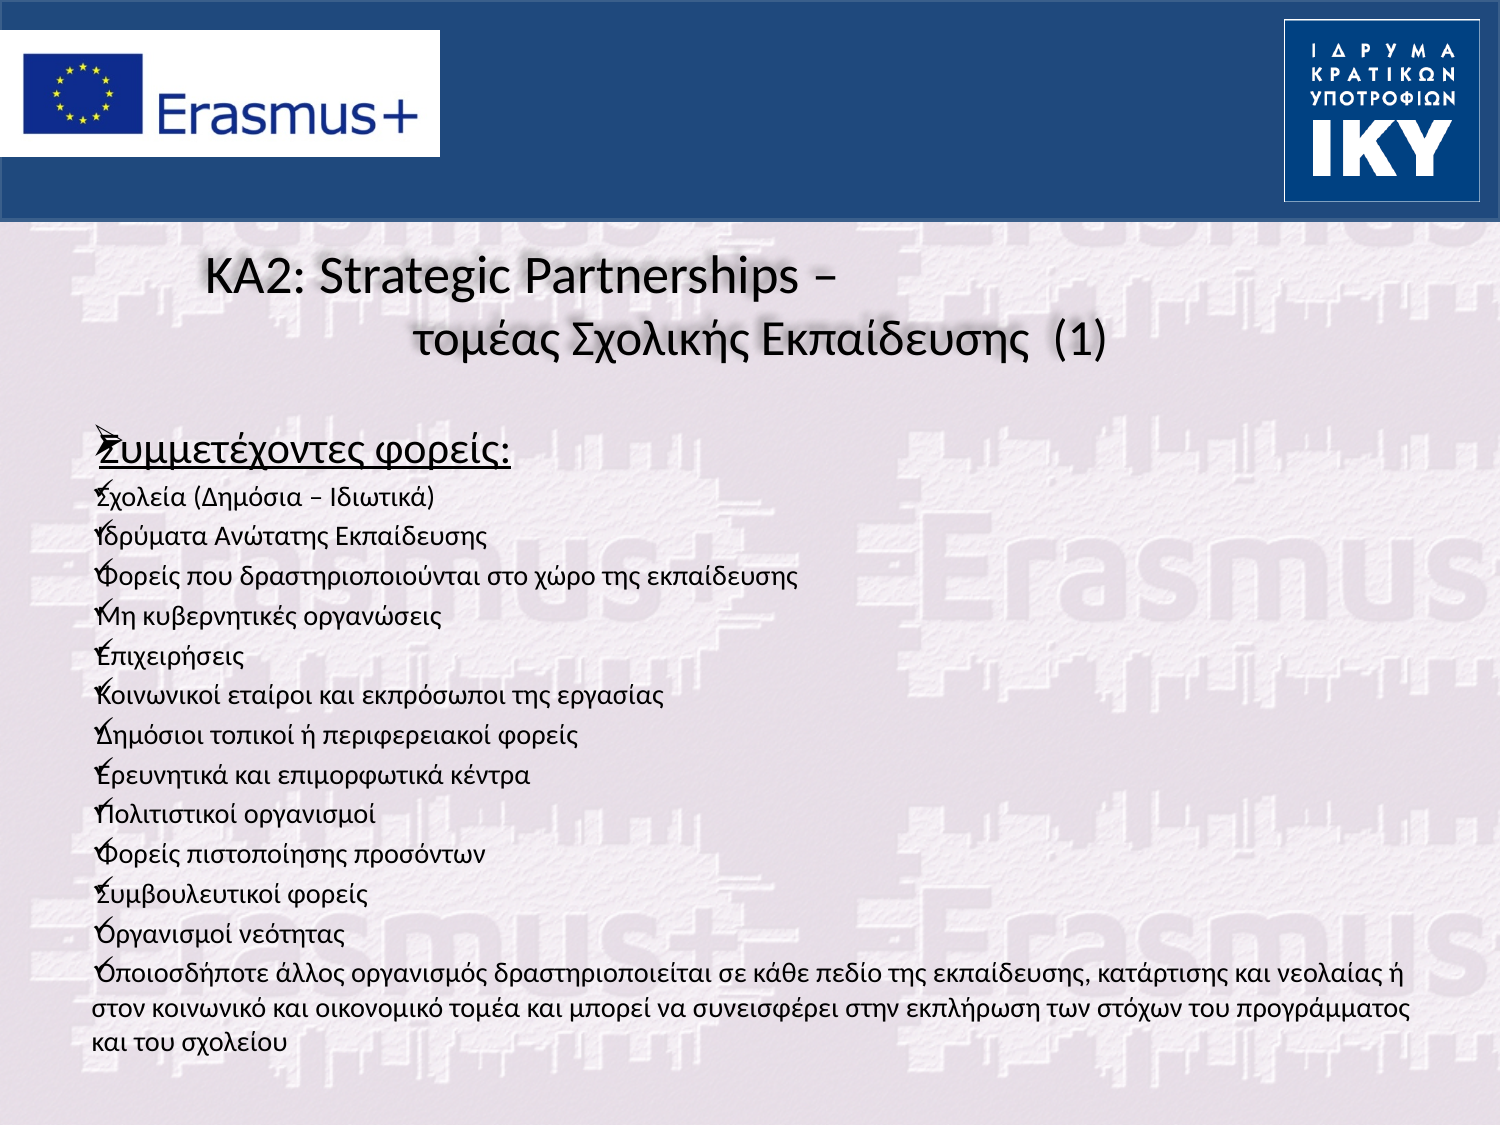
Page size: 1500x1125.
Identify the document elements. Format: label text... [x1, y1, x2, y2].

text_box [0, 0, 1500, 222]
picture [1283, 18, 1480, 202]
title KA2: Strategic Partnerships – τομέας Σχολικής Εκπαίδευσης (1) [123, 231, 1399, 374]
subtitle Συμμετέχοντες φορείς: Σχολεία (Δημόσια – Ιδιωτικά) Ιδρύματα Ανώτατης Εκπαίδευσης Φορείς που δραστηριοποιούνται στο χώρο της εκπαίδευσης Μη κυβερνητικές οργανώσεις Επιχειρήσεις Κοινωνικοί εταίροι και εκπρόσωποι της εργασίας Δημόσιοι τοπικοί ή περιφερειακοί φορείς Ερευνητικά και επιμορφωτικά κέντρα Πολιτιστικοί οργανισμοί Φορείς πιστοποίησης προσόντων Συμβουλευτικοί φορείς Οργανισμοί νεότητας Οποιοσδήποτε άλλος οργανισμός δραστηριοποιείται σε κάθε πεδίο της εκπαίδευσης, κατάρτισης και νεολαίας ή στον κοινωνικό και οικονομικό τομέα και μπορεί να συνεισφέρει στην εκπλήρωση των στόχων του προγράμματος και του σχολείου [76, 385, 1459, 1083]
picture [0, 30, 440, 157]
